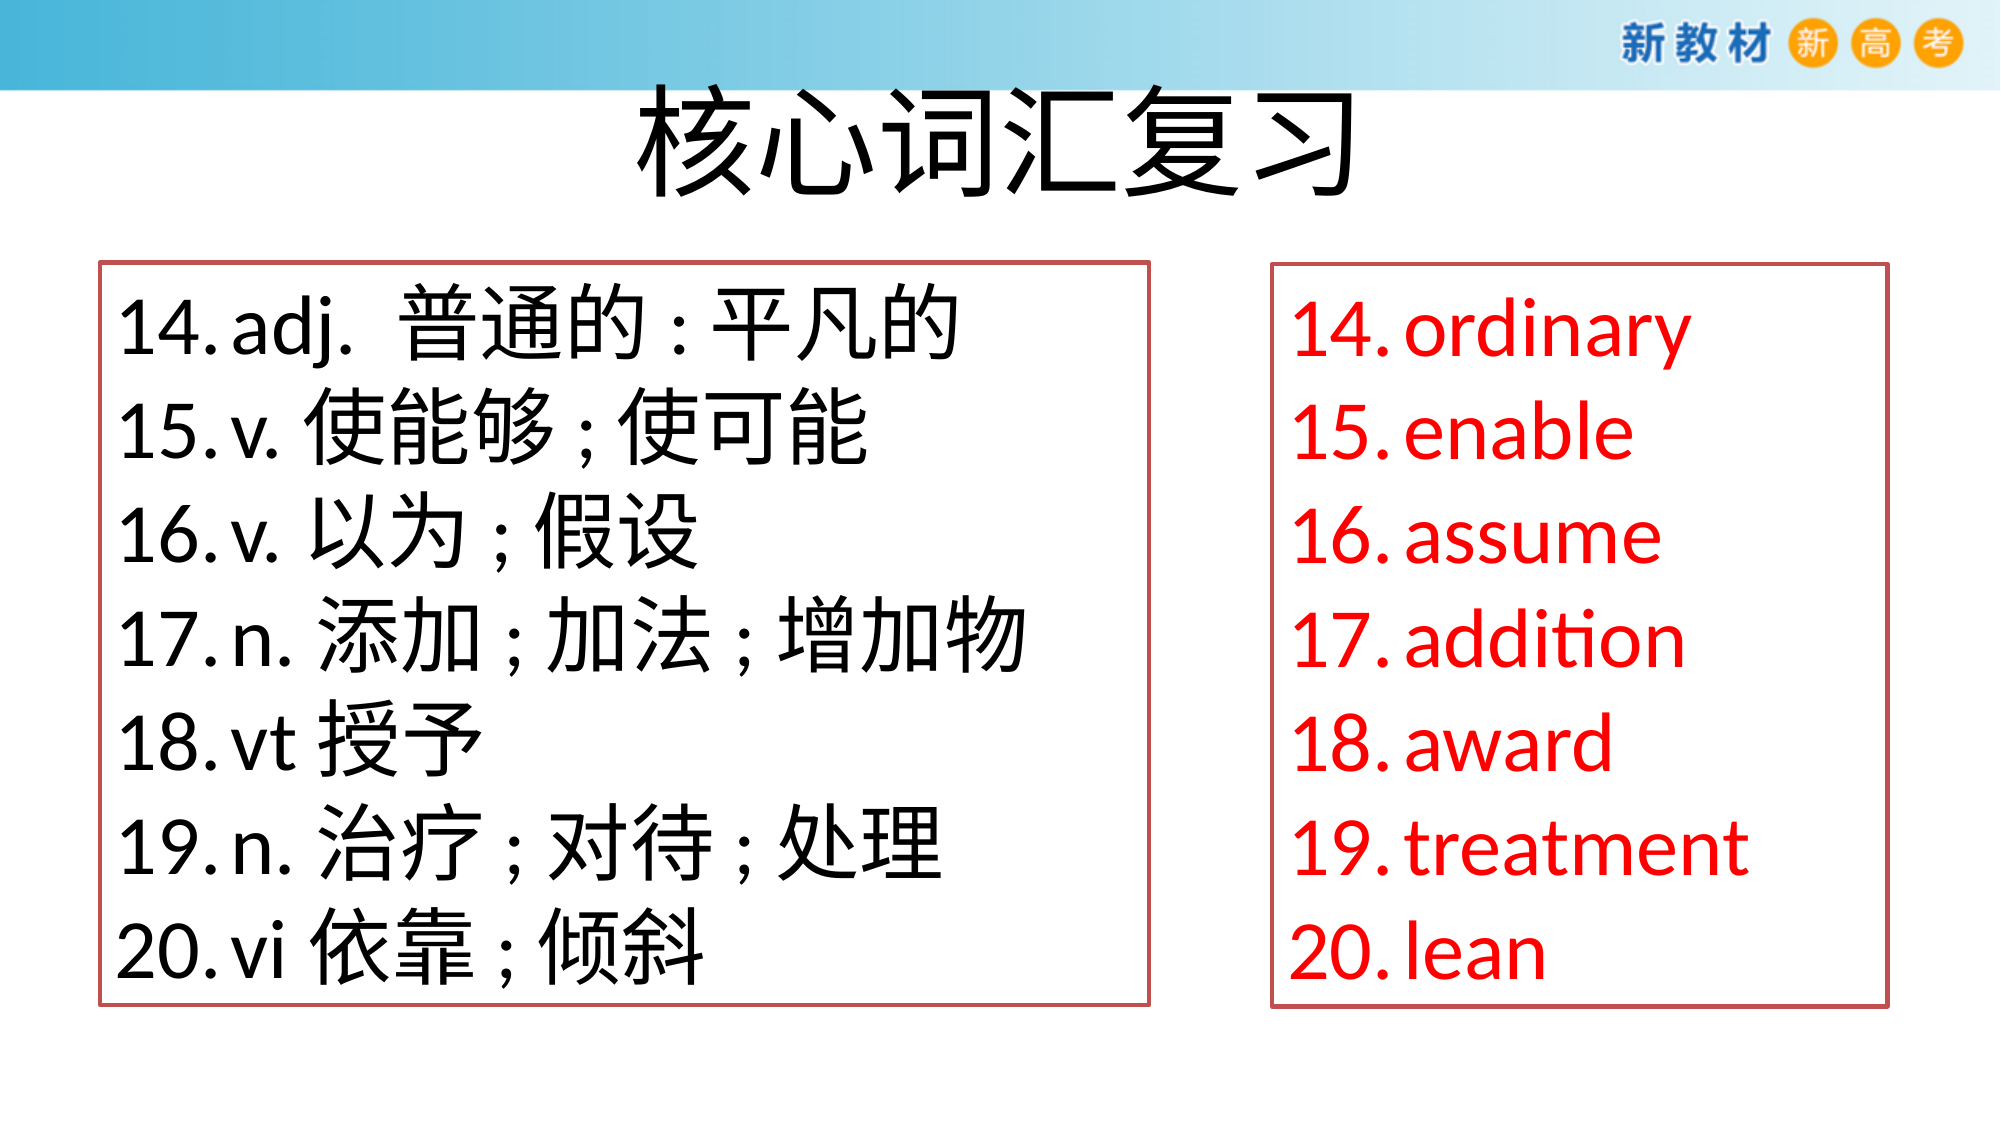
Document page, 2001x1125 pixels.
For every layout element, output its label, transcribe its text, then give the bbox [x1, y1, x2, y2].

title 核心词汇复习 [99, 45, 1900, 233]
list adj. 普通的:平凡的 v.使能够;使可能 v.以为;假设 n.添加;加法;增加物 vt授予 n.治疗;对待;处理 vi依靠;倾斜 [98, 260, 1151, 1007]
picture [0, 0, 2001, 1125]
text_box ordinary enable assume addition award treatment lean [1270, 262, 1890, 1009]
